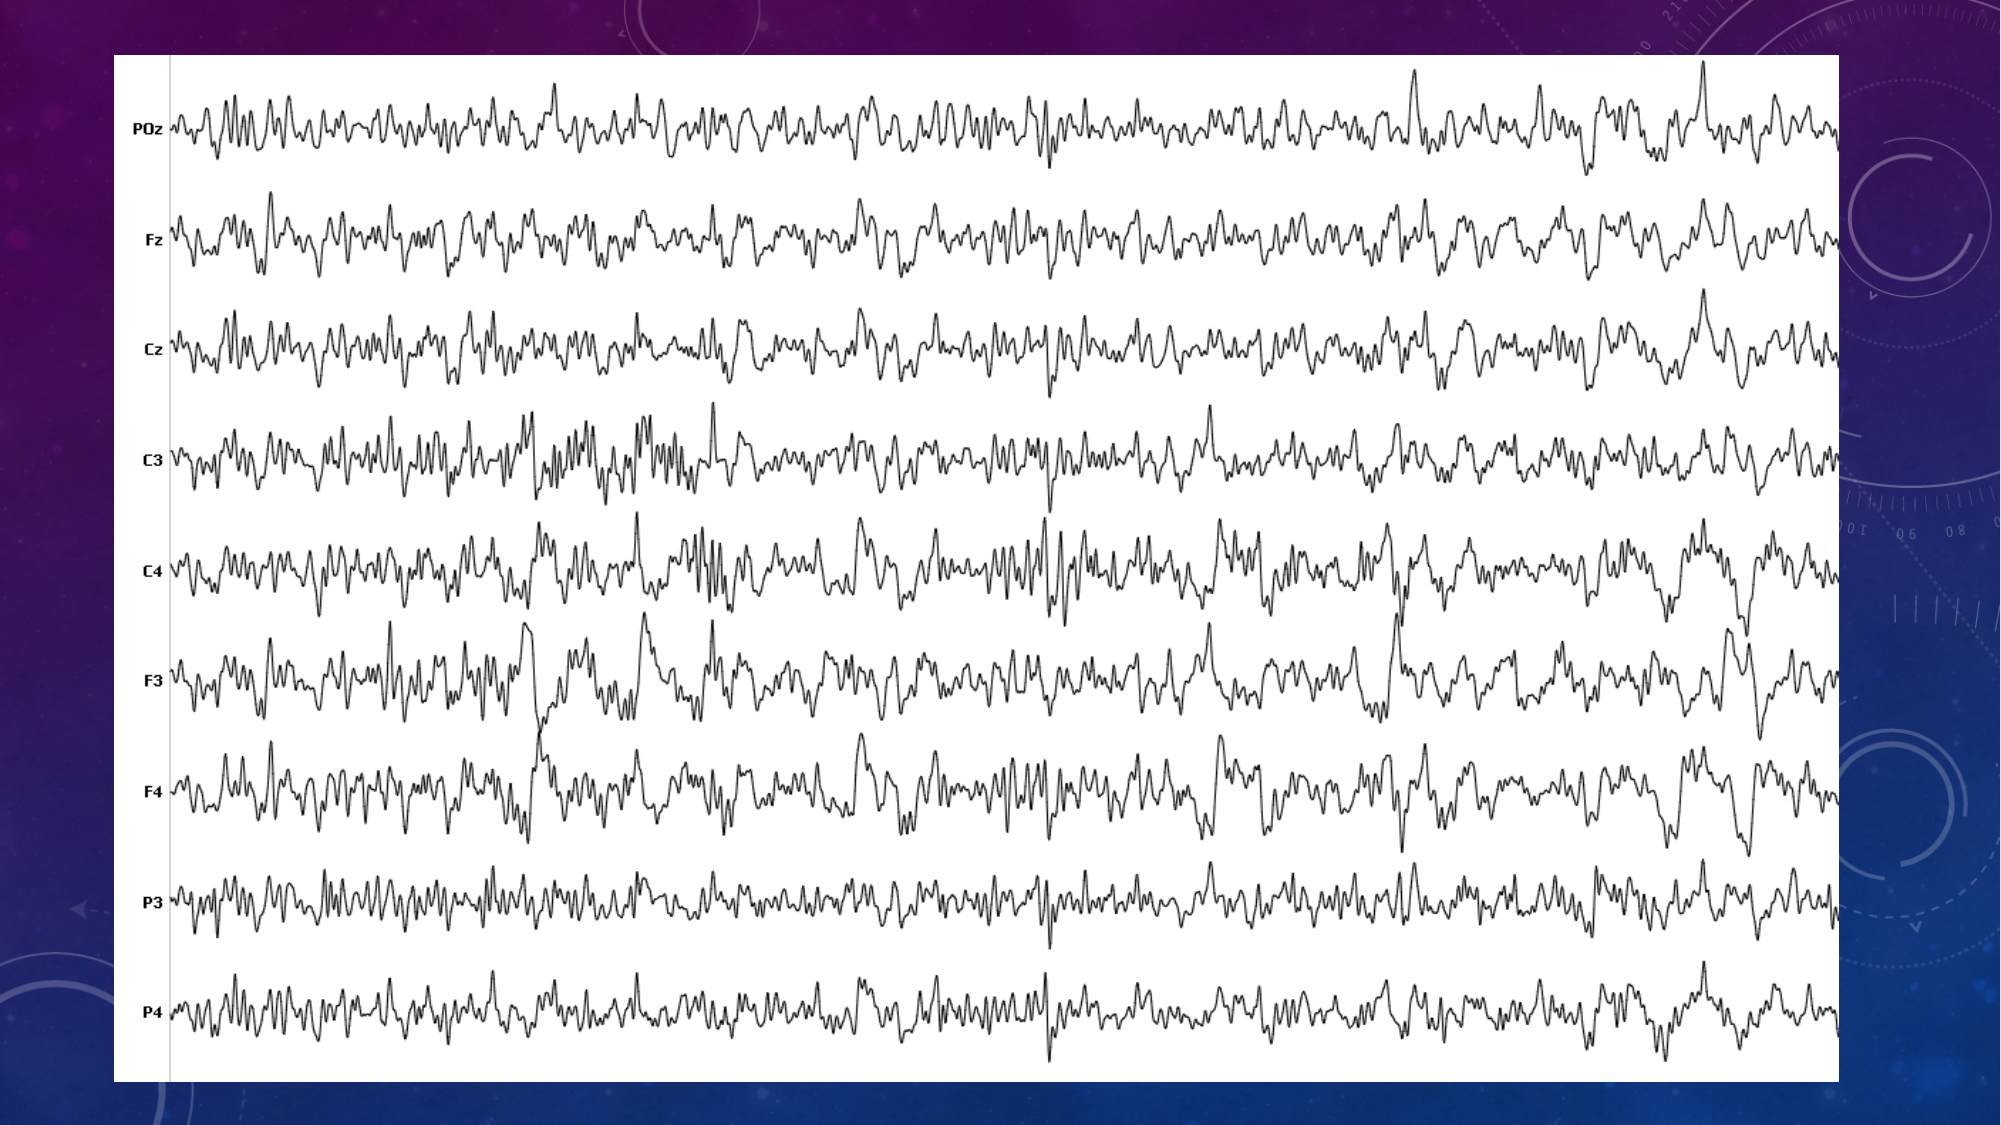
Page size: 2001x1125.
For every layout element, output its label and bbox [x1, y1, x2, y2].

picture [0, 0, 2001, 1125]
list [113, 55, 1839, 1082]
